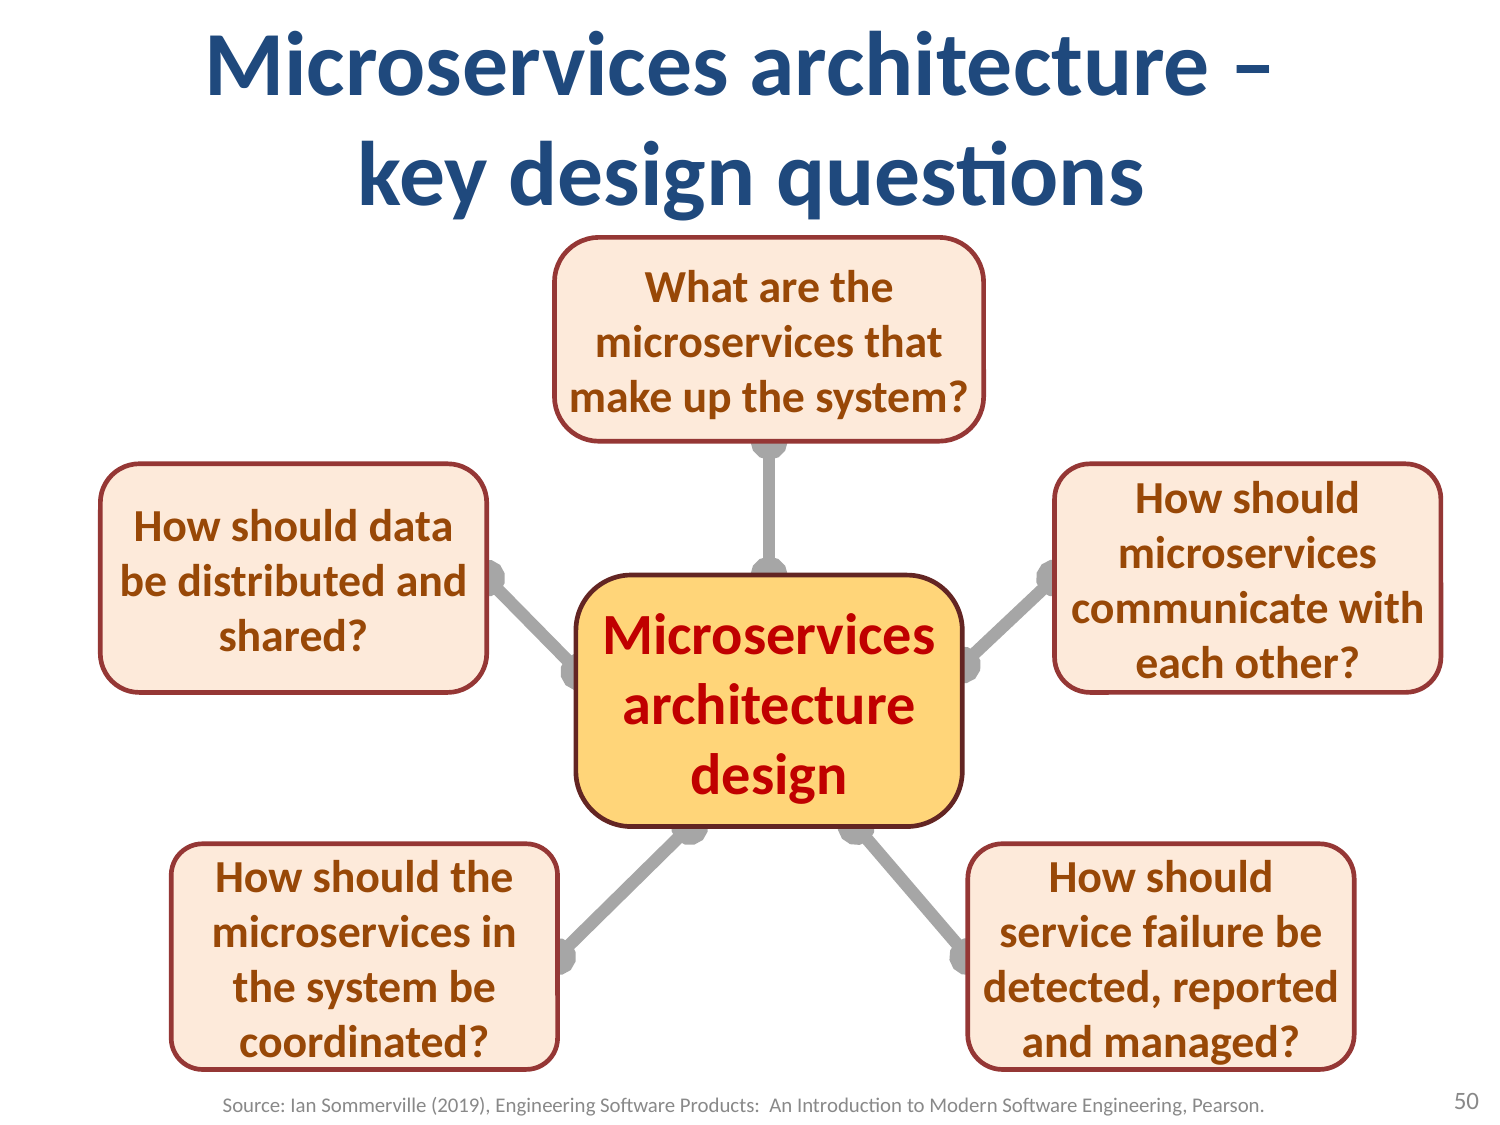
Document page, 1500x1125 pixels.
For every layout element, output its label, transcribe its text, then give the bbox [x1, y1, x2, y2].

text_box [855, 826, 968, 957]
slide_number 50 [1144, 1069, 1495, 1125]
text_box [486, 577, 580, 673]
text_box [961, 577, 1055, 666]
text_box Microservices architecture design [575, 575, 963, 827]
text_box How should data be distributed and shared? [100, 463, 487, 693]
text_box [557, 826, 690, 957]
text_box What are the microservices that make up the system? [554, 237, 984, 442]
footer Source: Ian Sommerville (2019), Engineering Software Products: An Introduction to Modern Software Engineering, Pearson. [100, 1082, 1388, 1125]
text_box How should service failure be detected, reported and managed? [967, 843, 1355, 1070]
text_box How should the microservices in the system be coordinated? [171, 843, 558, 1070]
text_box How should microservices communicate with each other? [1054, 463, 1441, 693]
title Microservices architecture – key design questions [76, 19, 1427, 209]
